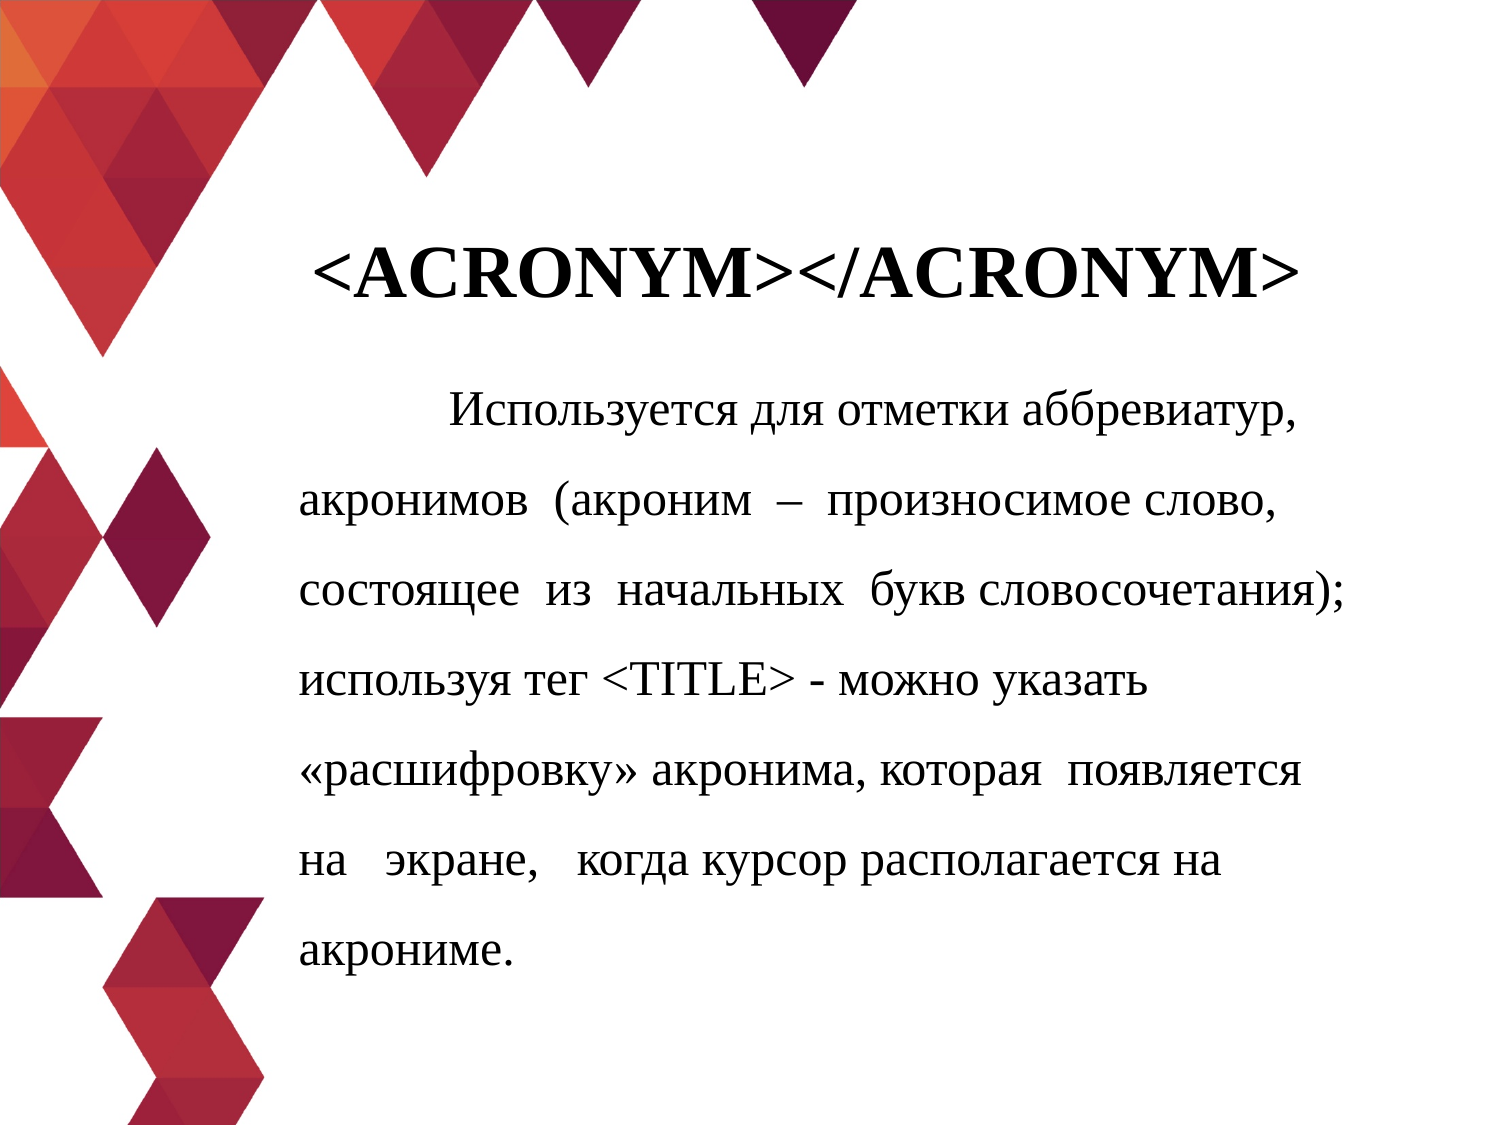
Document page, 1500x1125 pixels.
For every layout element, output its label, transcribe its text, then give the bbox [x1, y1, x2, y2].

list Используется для отметки аббревиатур, акронимов (акроним – произносимое слово, состоящее из начальных букв словосочетания); используя тег <TITLE> - можно указать «расшифровку» акронима, которая появляется на экране, когда курсор располагается на акрониме. [283, 338, 1367, 1047]
picture [0, 0, 1500, 1125]
title <ACRONYM></ACRONYM> [265, 197, 1349, 338]
